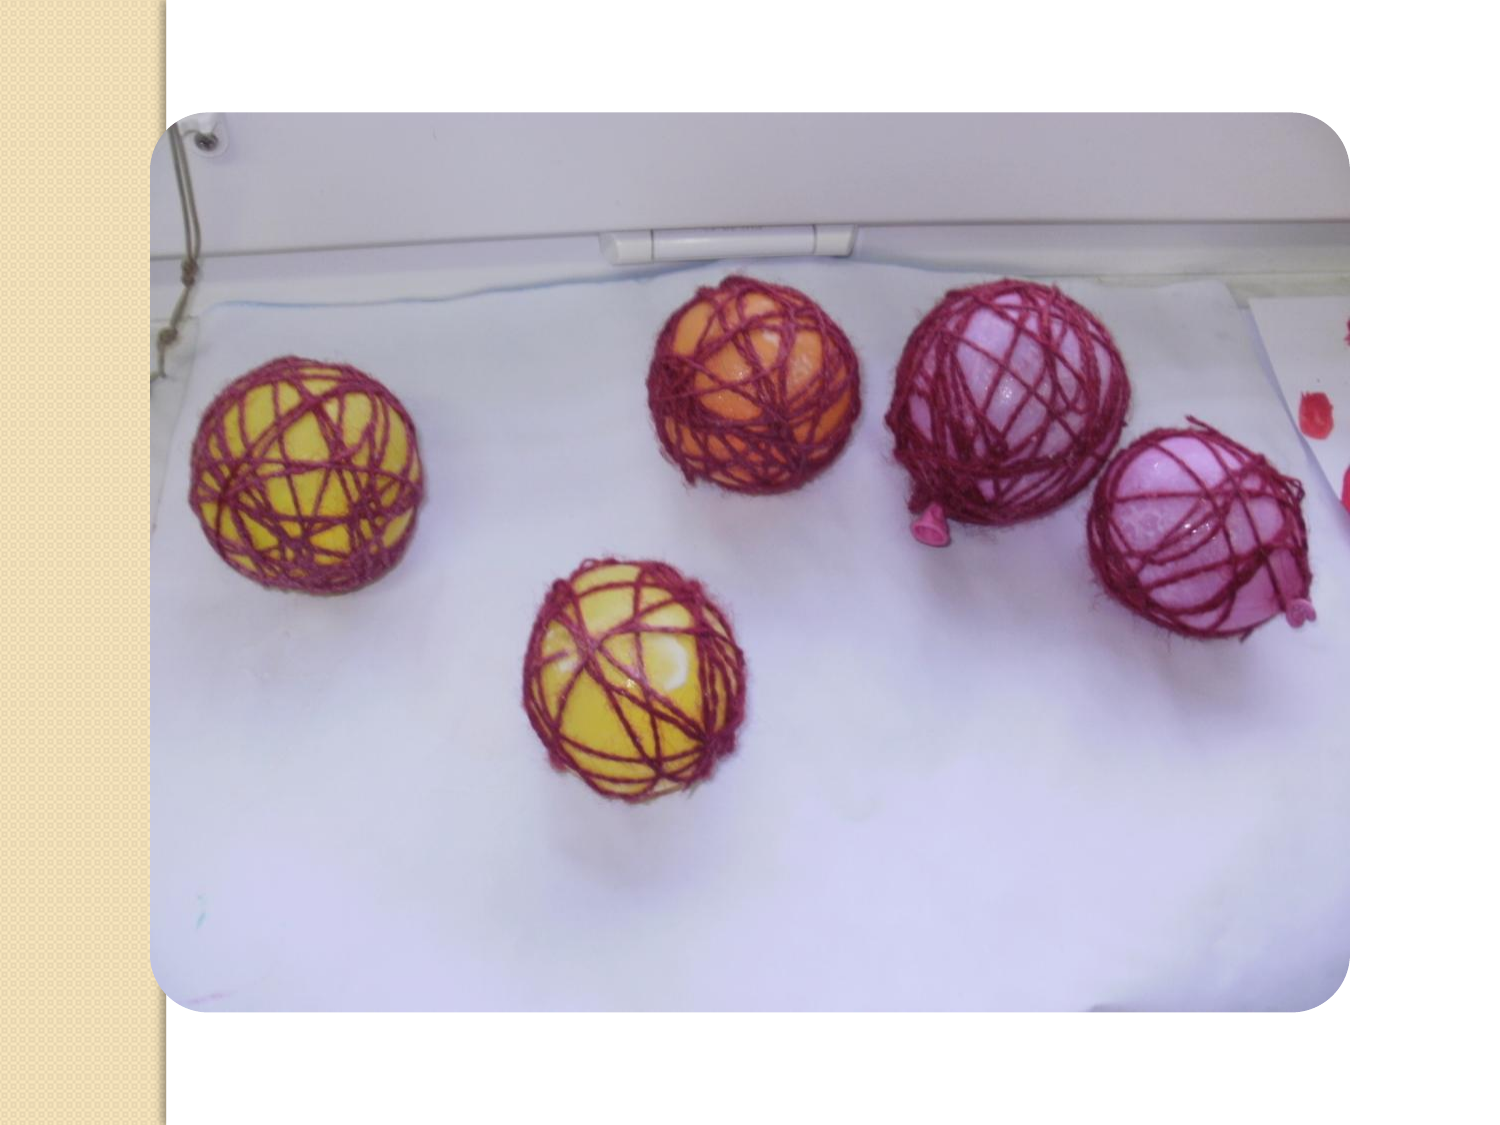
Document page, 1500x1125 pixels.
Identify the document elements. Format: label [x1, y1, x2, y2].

picture [149, 112, 1351, 1013]
